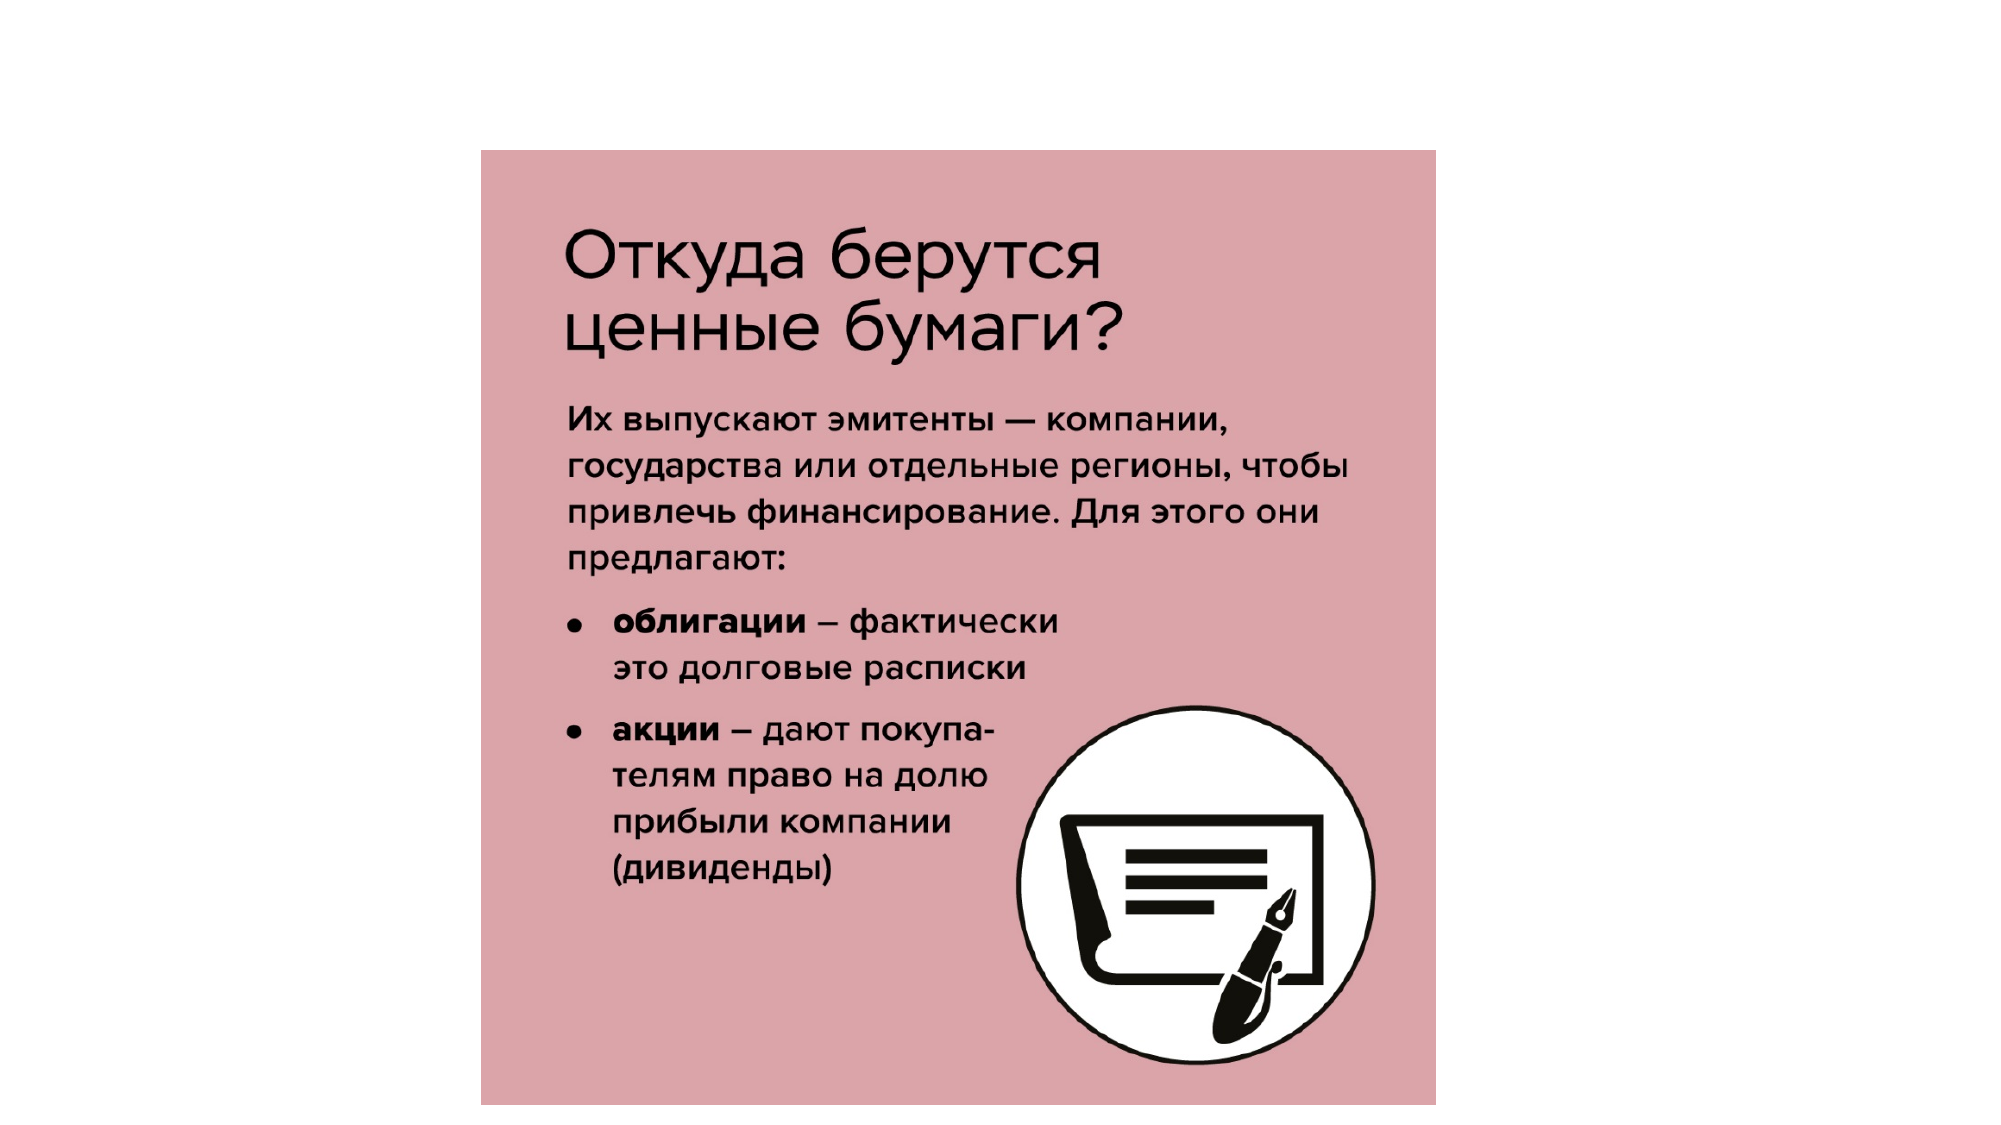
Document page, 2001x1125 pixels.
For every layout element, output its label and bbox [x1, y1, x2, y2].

list [481, 150, 1436, 1105]
